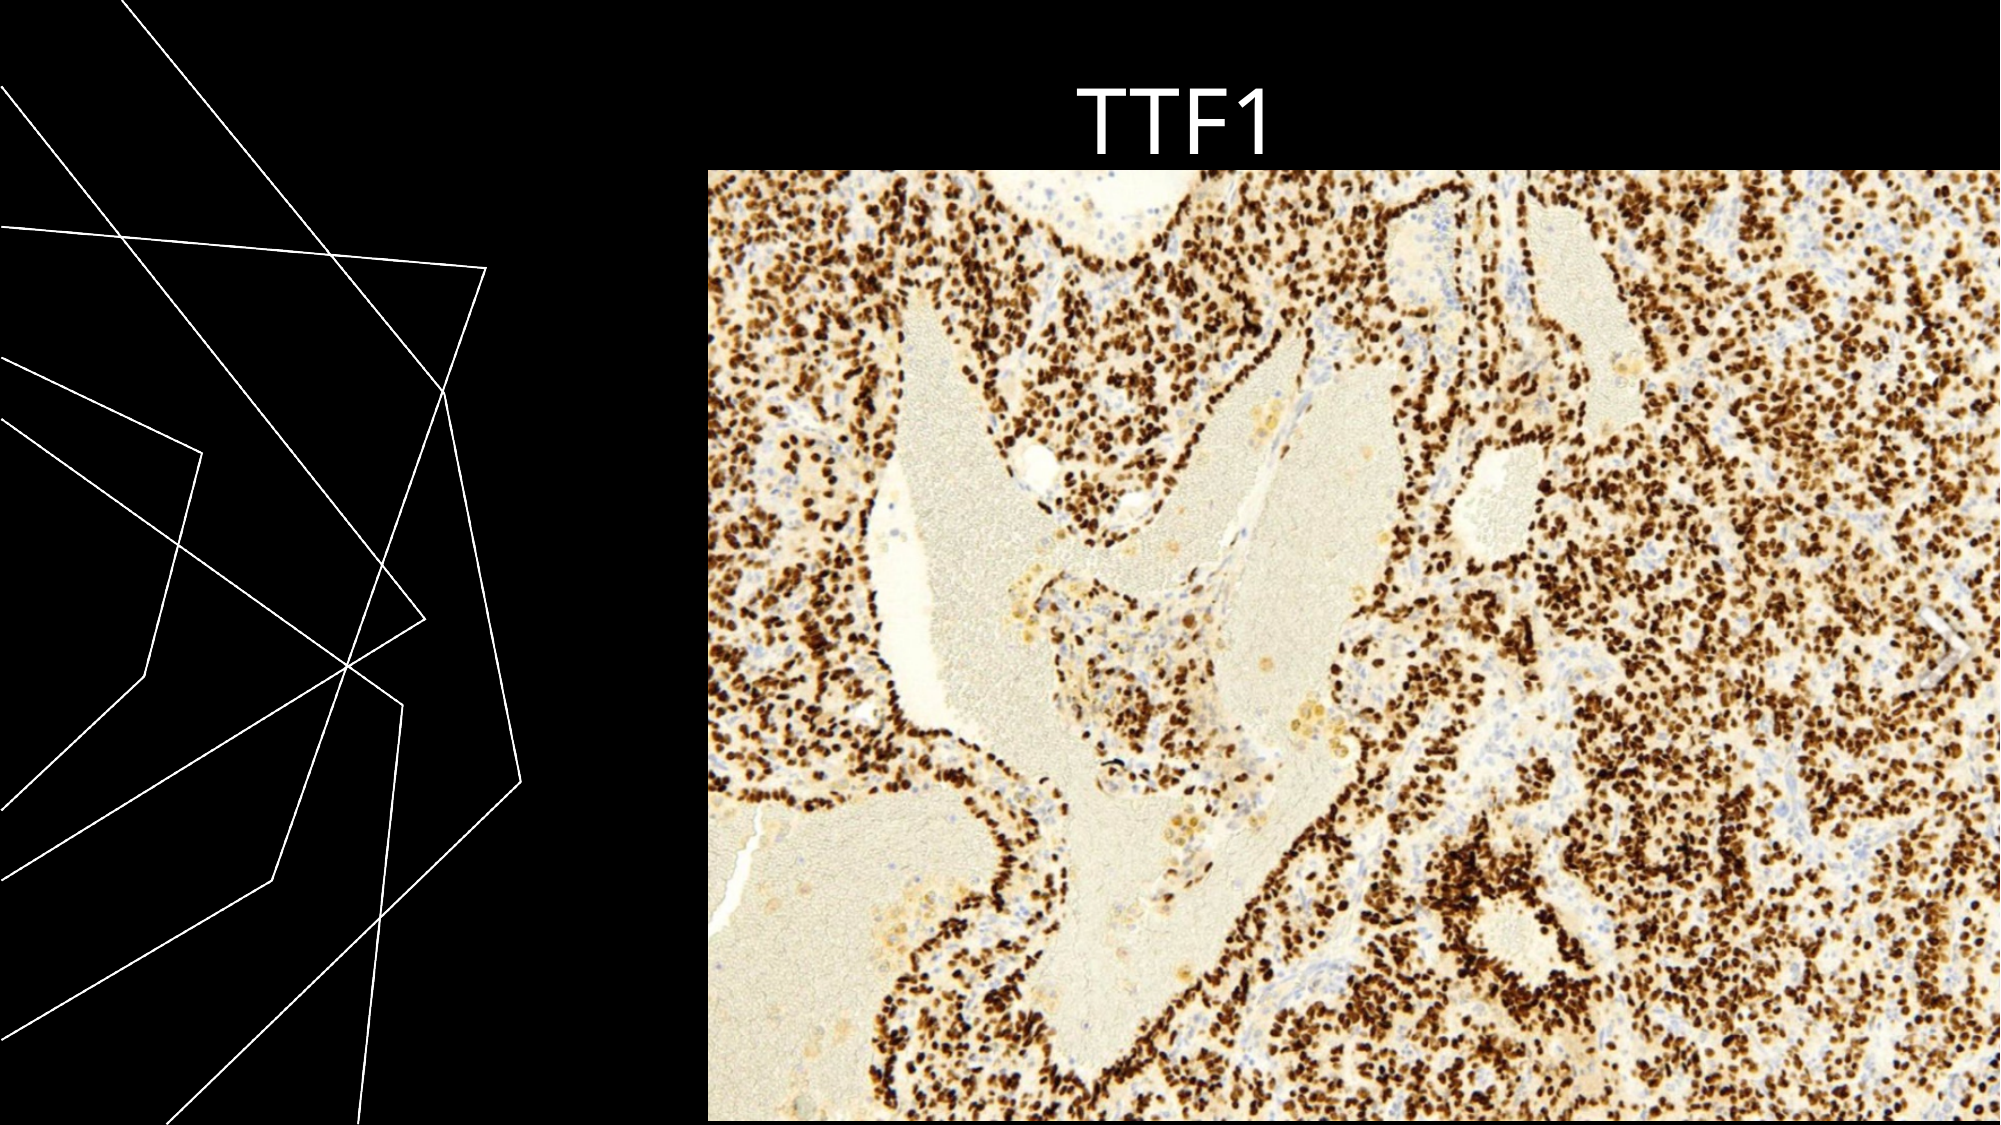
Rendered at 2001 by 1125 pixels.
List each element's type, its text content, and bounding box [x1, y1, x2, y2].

picture [708, 170, 2000, 1121]
picture [0, 0, 522, 1125]
text_box TTF1 [1061, 0, 1938, 170]
